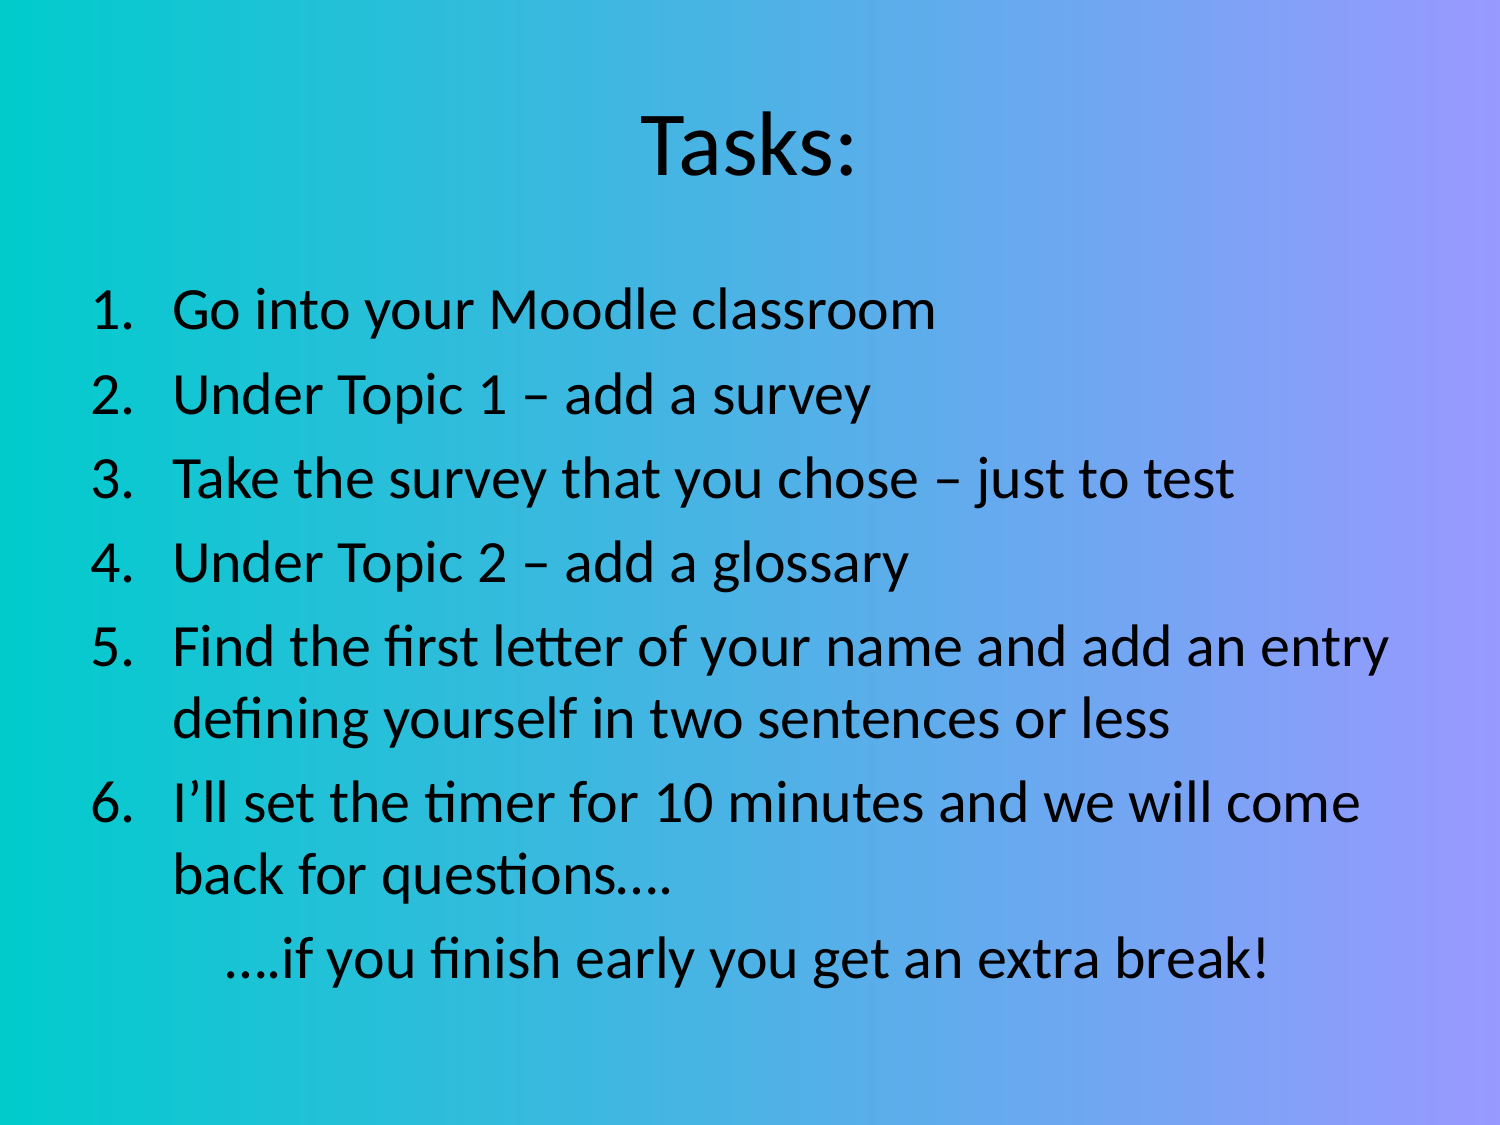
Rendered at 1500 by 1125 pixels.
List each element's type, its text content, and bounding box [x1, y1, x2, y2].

title Tasks: [75, 45, 1425, 233]
list Go into your Moodle classroom Under Topic 1 – add a survey Take the survey that you chose – just to test Under Topic 2 – add a glossary Find the first letter of your name and add an entry defining yourself in two sentences or less I’ll set the timer for 10 minutes and we will come back for questions…. ….if you finish early you get an extra break! [75, 262, 1425, 1005]
